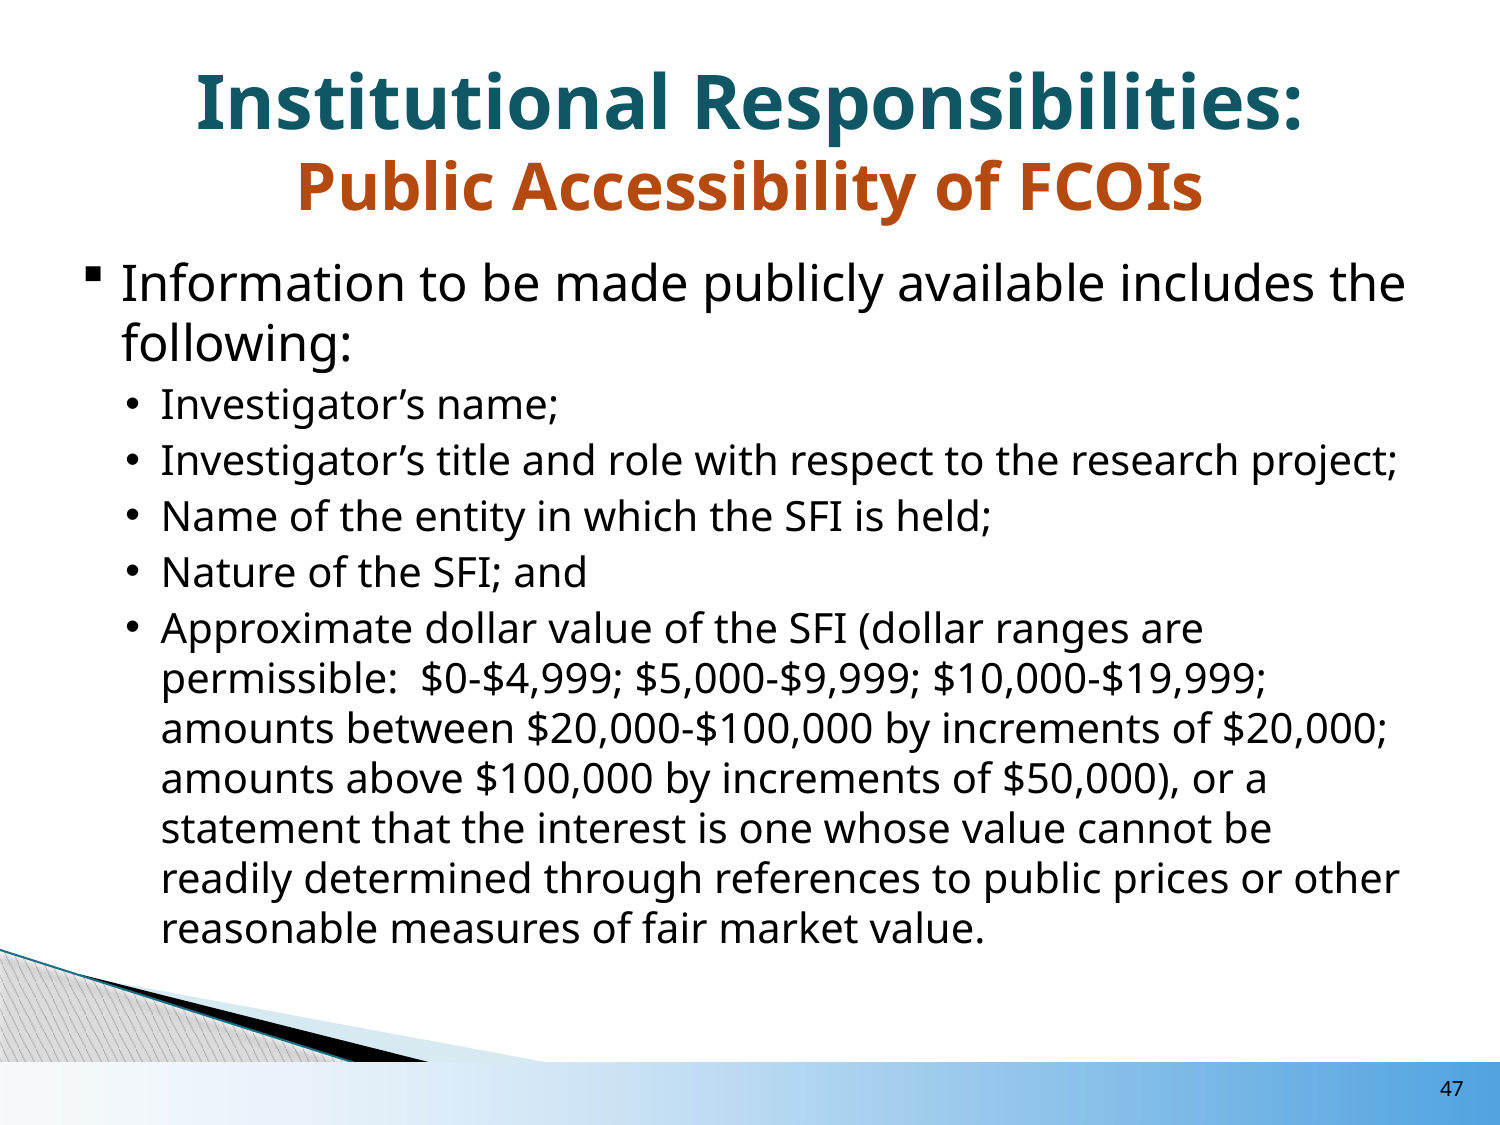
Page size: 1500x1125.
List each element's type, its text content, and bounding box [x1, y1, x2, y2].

title Institutional Responsibilities: Public Accessibility of FCOIs [75, 45, 1425, 233]
picture [0, 1062, 1500, 1125]
list Information to be made publicly available includes the following: Investigator’s name; Investigator’s title and role with respect to the research project; Name of the entity in which the SFI is held; Nature of the SFI; and Approximate dollar value of the SFI (dollar ranges are permissible: $0-$4,999; $5,000-$9,999; $10,000-$19,999; amounts between $20,000-$100,000 by increments of $20,000; amounts above $100,000 by increments of $50,000), or a statement that the interest is one whose value cannot be readily determined through references to public prices or other reasonable measures of fair market value. [50, 243, 1425, 1013]
slide_number 47 [1418, 1051, 1479, 1112]
